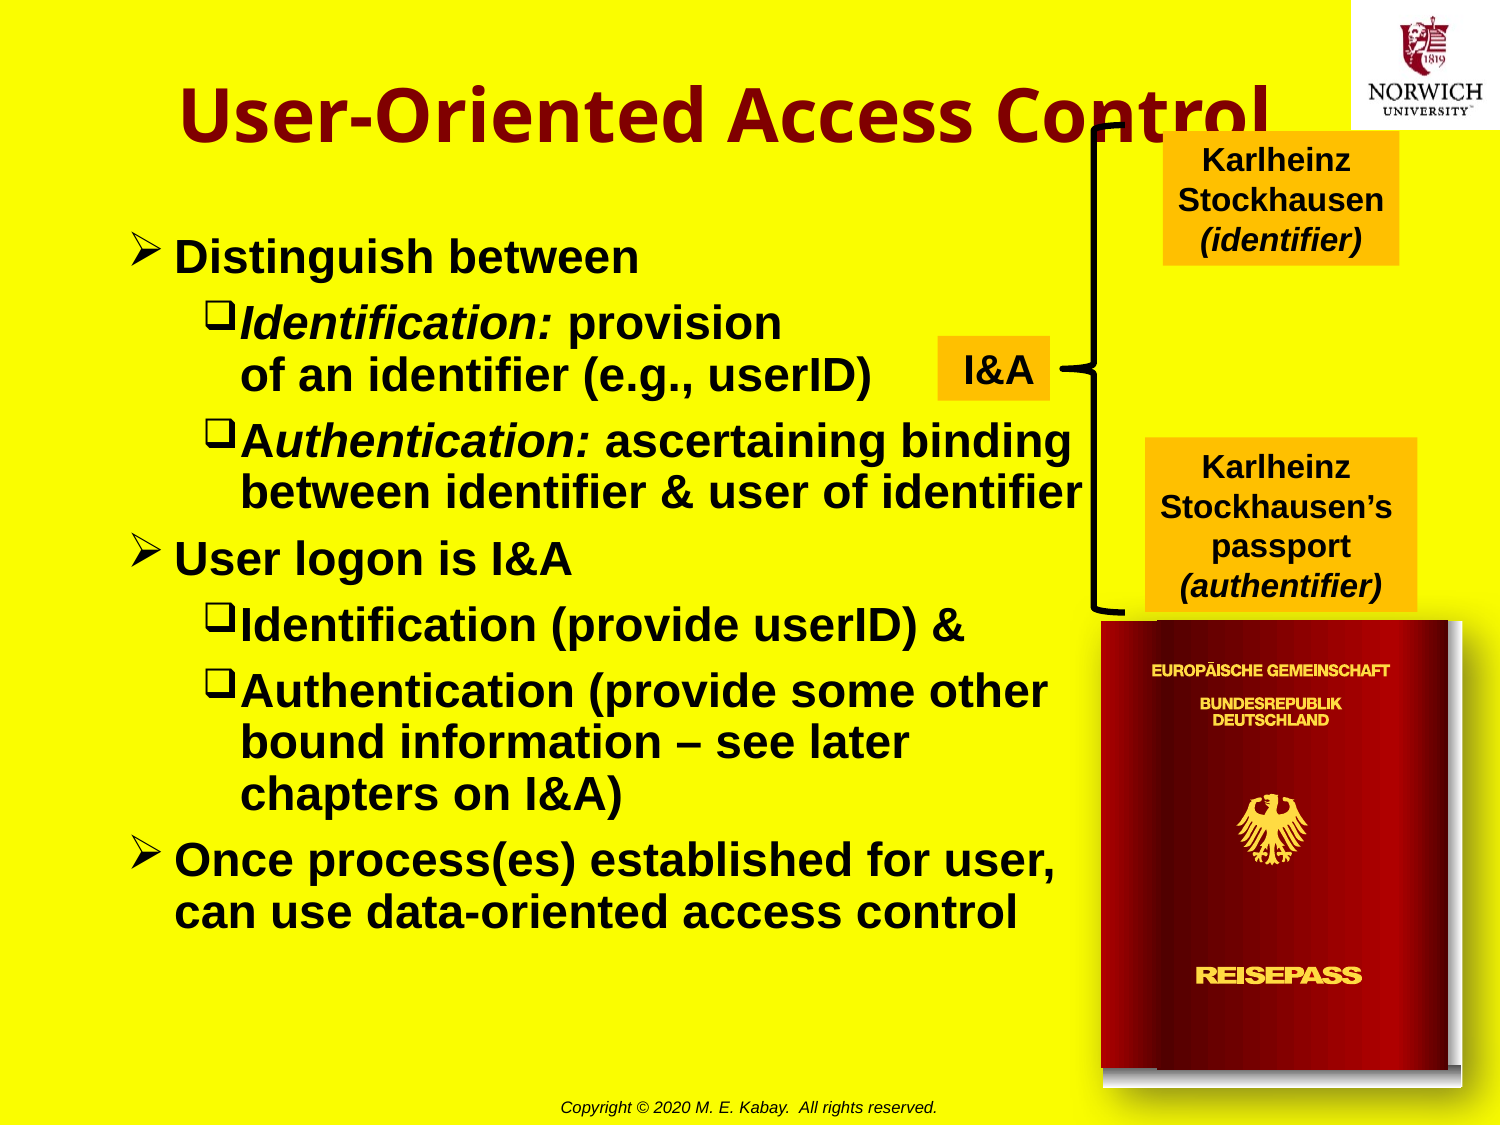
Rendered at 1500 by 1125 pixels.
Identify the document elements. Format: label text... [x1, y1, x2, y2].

list Distinguish between Identification: provision of an identifier (e.g., userID) Authentication: ascertaining binding between identifier & user of identifier User logon is I&A Identification (provide userID) & Authentication (provide some other bound information – see later chapters on I&A) Once process(es) established for user, can use data-oriented access control [111, 224, 932, 1038]
title User-Oriented Access Control [161, 24, 1339, 213]
picture [1351, 0, 1500, 130]
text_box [937, 124, 1463, 1088]
